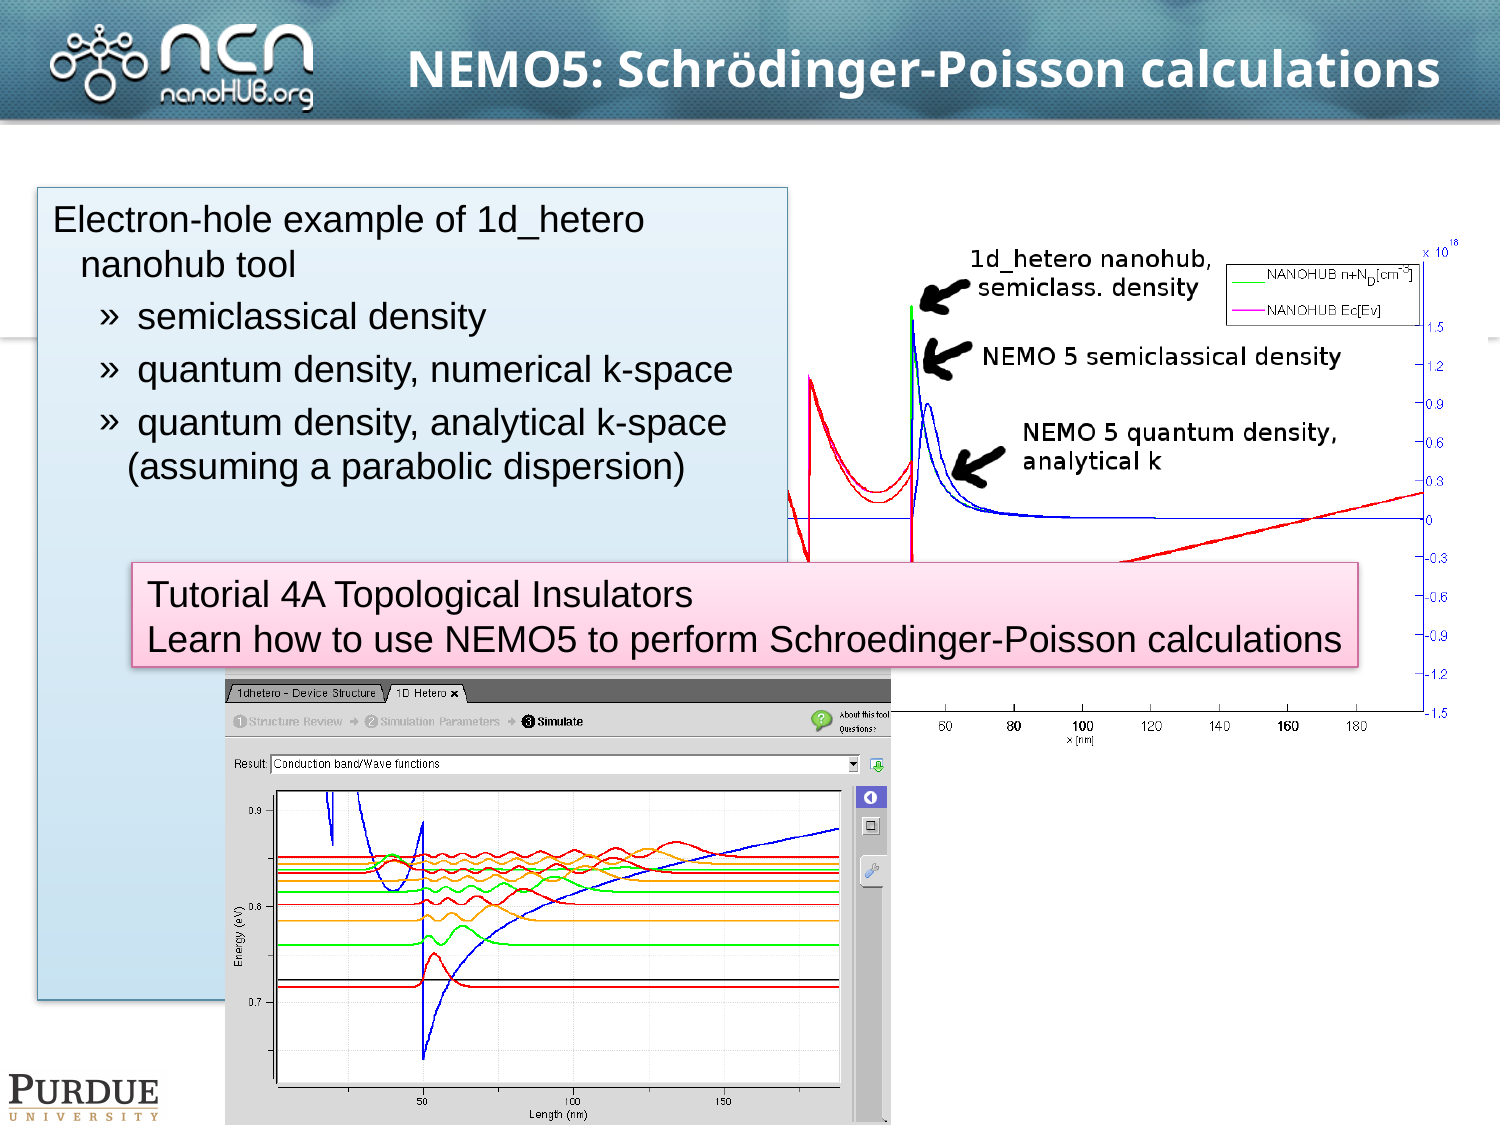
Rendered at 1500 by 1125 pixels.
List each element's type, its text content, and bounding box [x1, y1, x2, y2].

picture [0, 0, 1500, 124]
picture [0, 1069, 168, 1125]
text_box Tutorial 4A Topological Insulators Learn how to use NEMO5 to perform Schroedinger-Poisson calculations [131, 562, 644, 668]
picture [224, 224, 1488, 1125]
title NEMO5: Schrödinger-Poisson calculations [50, 24, 1457, 111]
list Electron-hole example of 1d_hetero nanohub tool semiclassical density quantum density, numerical k-space quantum density, analytical k-space (assuming a parabolic dispersion) [37, 187, 788, 1001]
